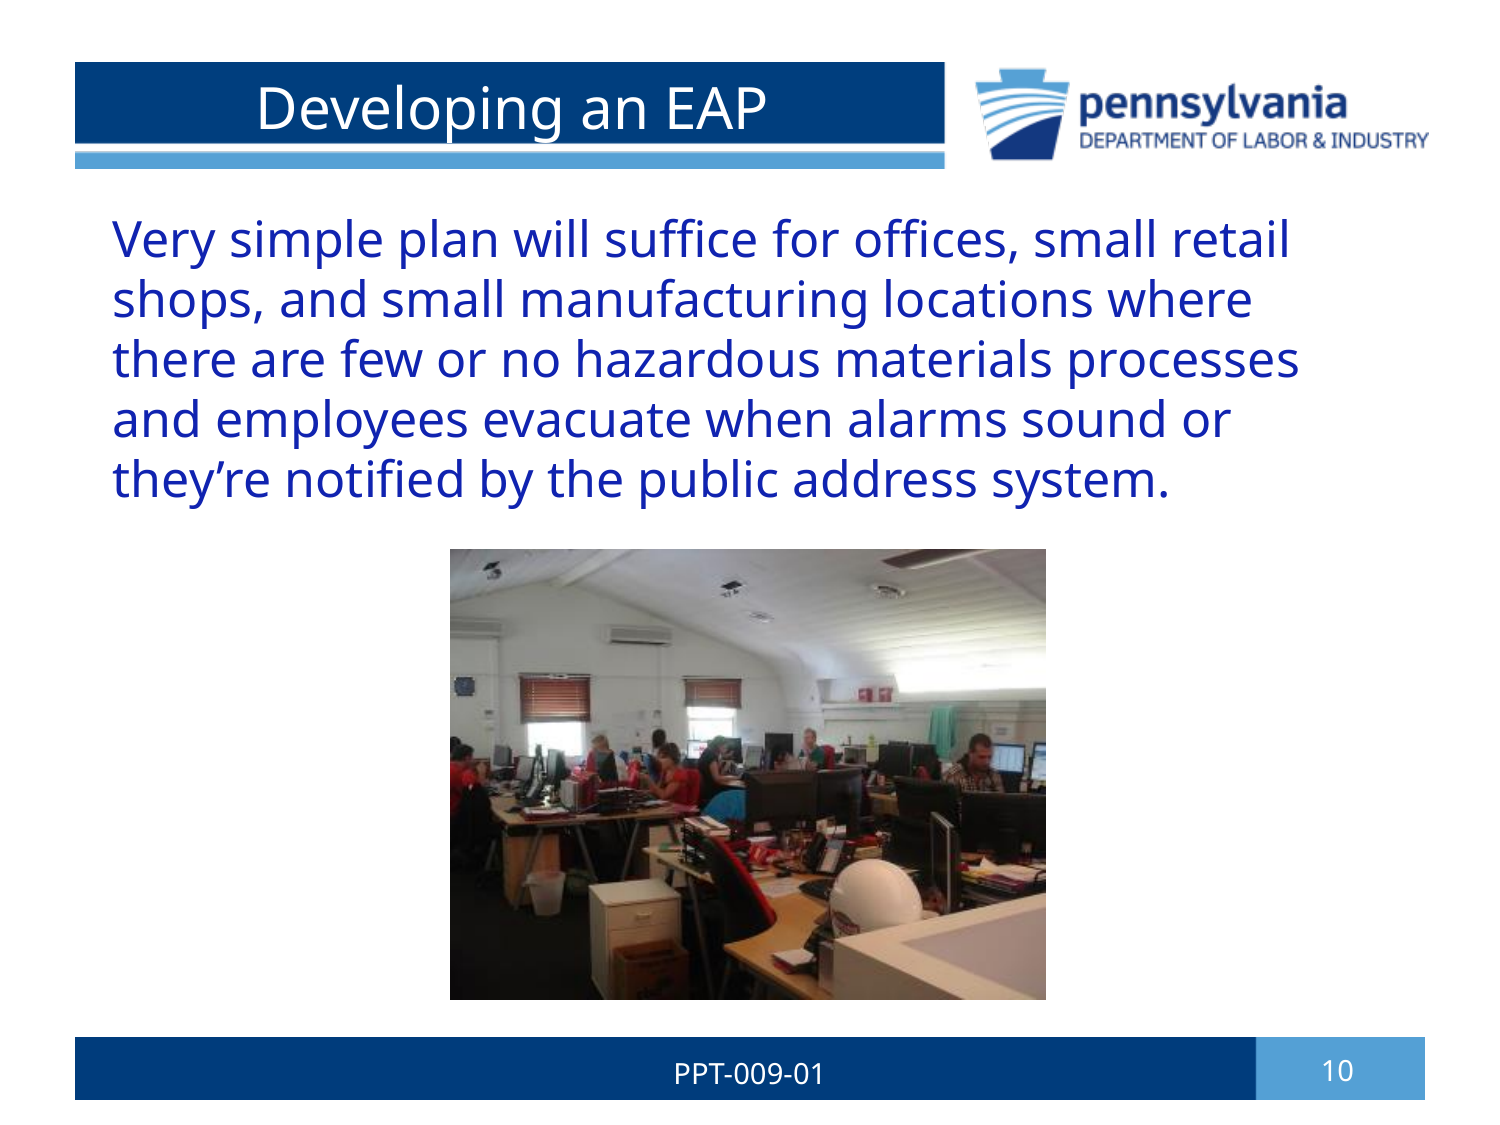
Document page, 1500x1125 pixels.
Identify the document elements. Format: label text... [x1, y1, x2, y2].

picture [75, 62, 1429, 169]
title Developing an EAP [75, 62, 950, 150]
slide_number 10 [1250, 1042, 1425, 1103]
footer PPT-009-01 [512, 1042, 988, 1103]
picture [75, 1037, 1425, 1100]
subtitle Very simple plan will suffice for offices, small retail shops, and small manufacturing locations where there are few or no hazardous materials processes and employees evacuate when alarms sound or they’re notified by the public address system. [97, 200, 1398, 588]
picture [449, 549, 1047, 1001]
